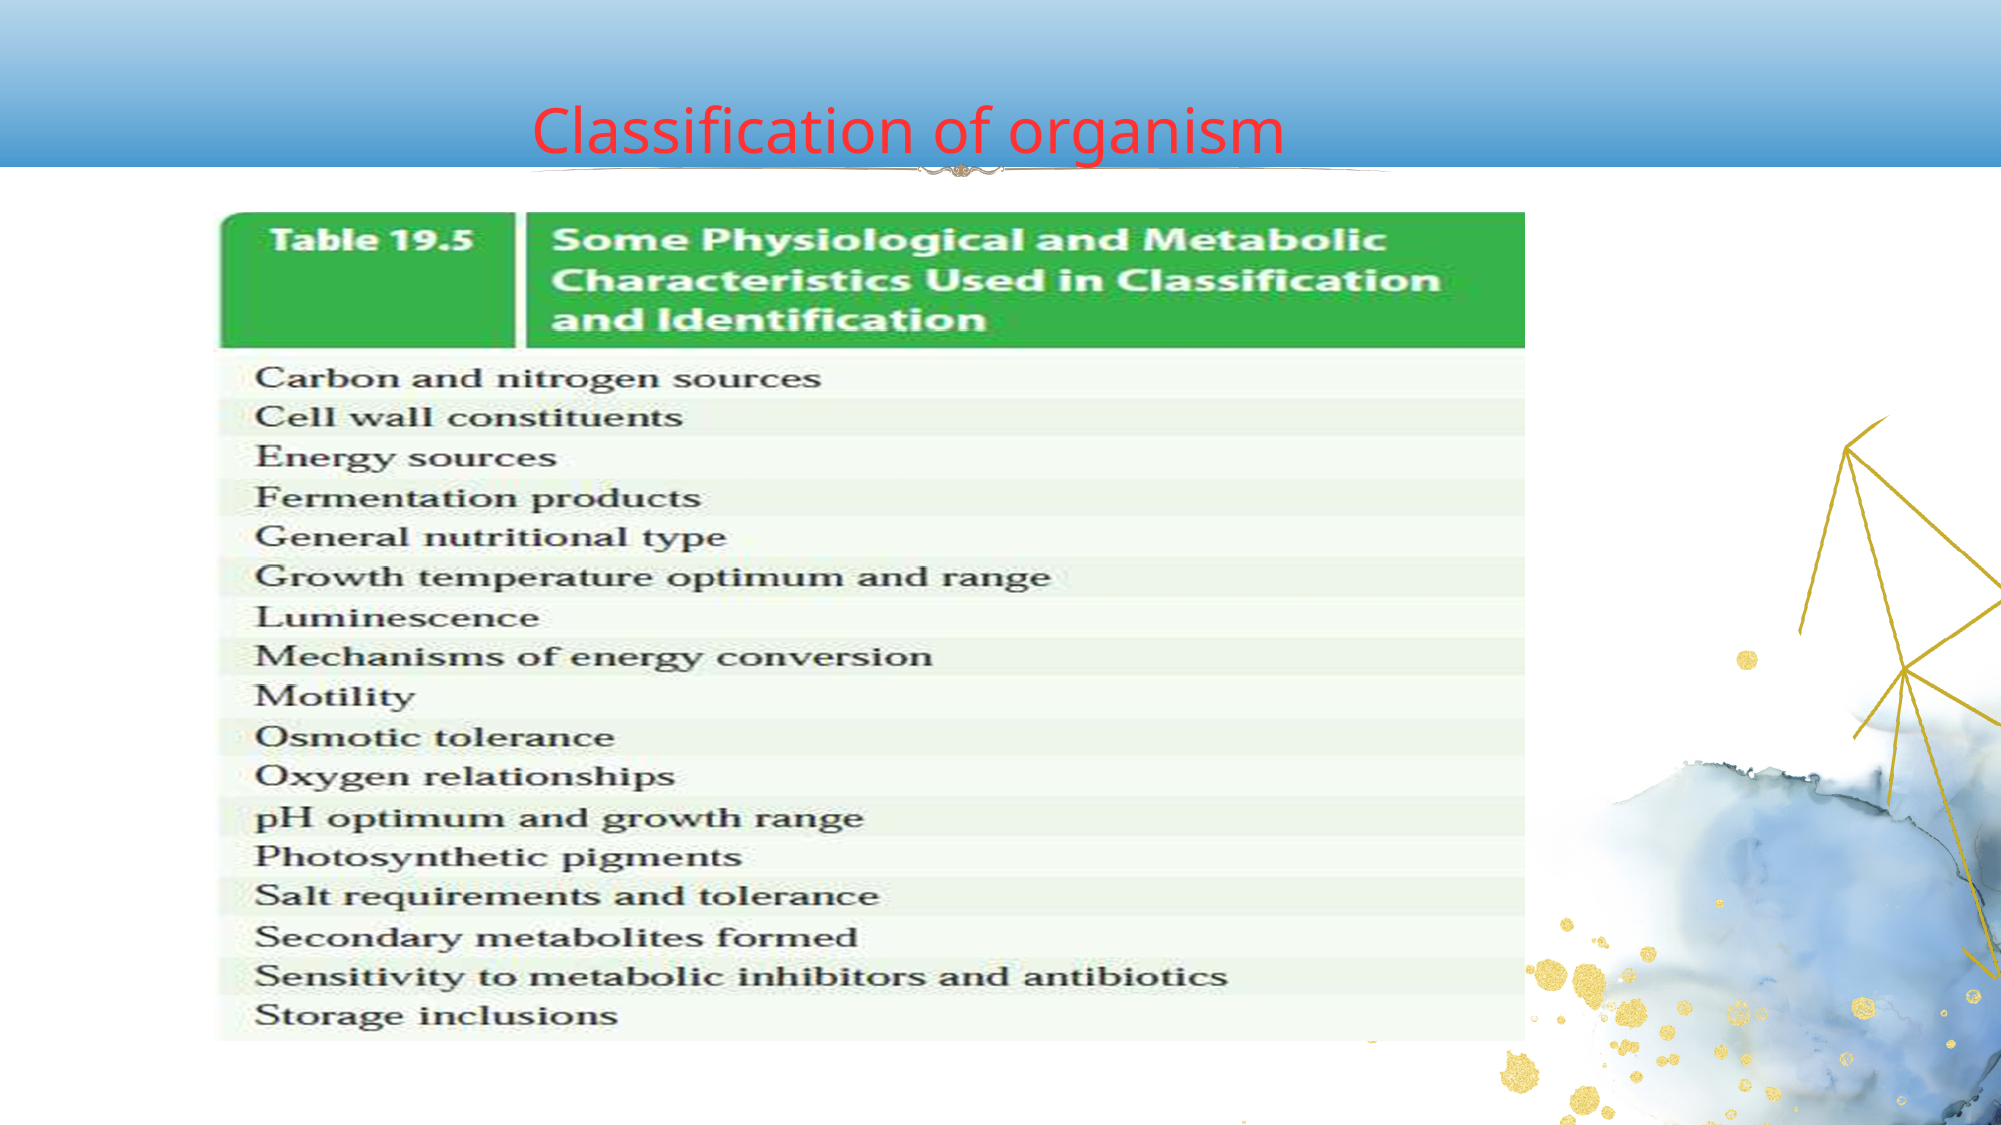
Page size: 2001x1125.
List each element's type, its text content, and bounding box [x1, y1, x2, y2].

text_box [0, 0, 2000, 167]
text_box Classification of organism [400, 7, 1420, 246]
text_box [1757, 358, 2000, 775]
text_box [213, 212, 1525, 1041]
text_box [1166, 452, 2000, 1125]
